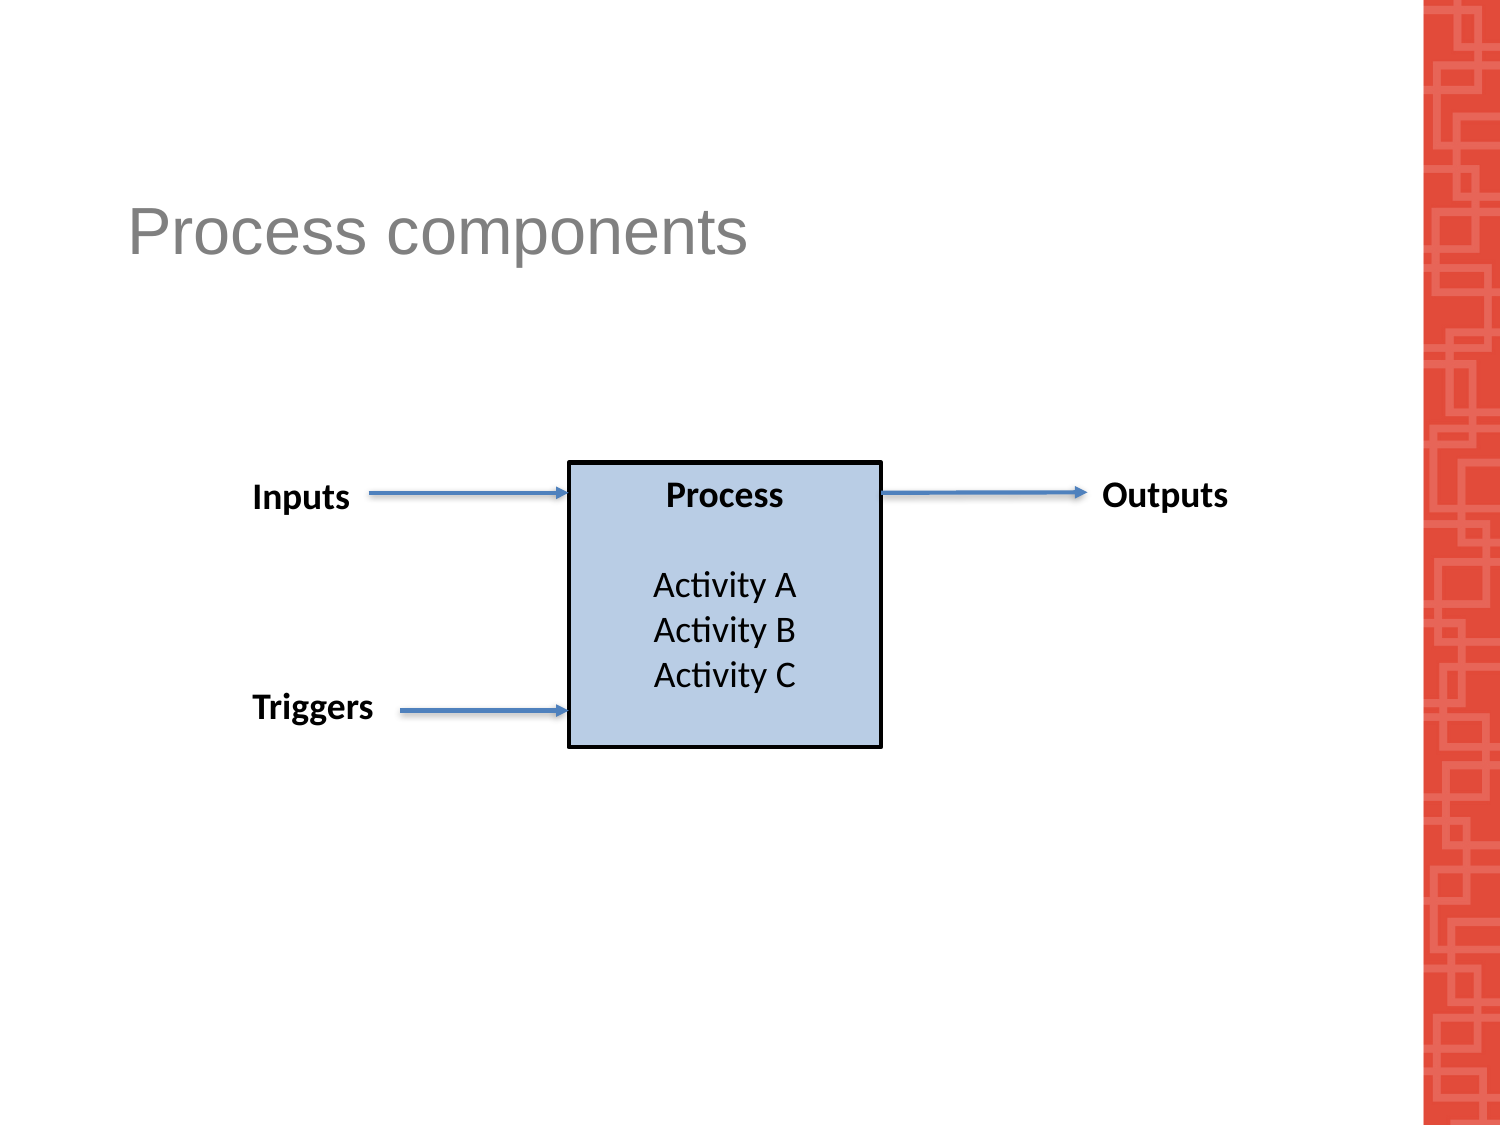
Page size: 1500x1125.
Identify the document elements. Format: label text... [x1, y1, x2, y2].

text_box Outputs [1087, 462, 1350, 523]
text_box Triggers [237, 674, 500, 735]
text_box Inputs [237, 464, 500, 525]
title Process components [112, 24, 1338, 275]
picture [0, 0, 1500, 1125]
text_box Process Activity A Activity B Activity C [567, 460, 883, 749]
